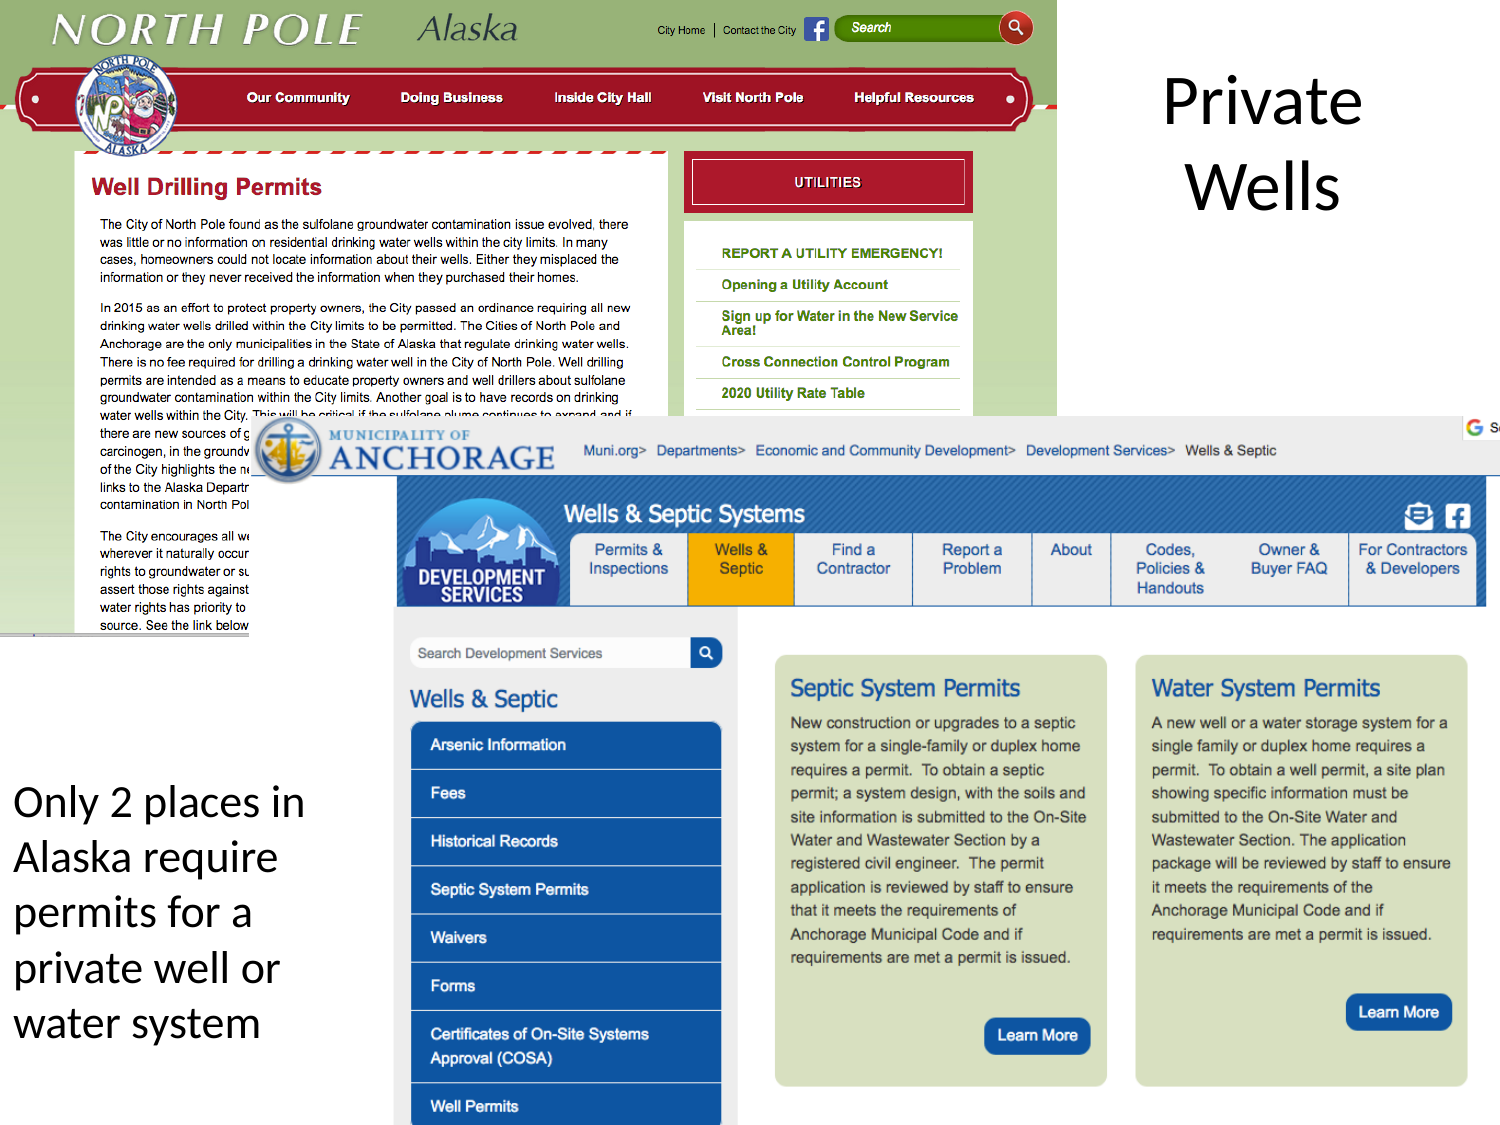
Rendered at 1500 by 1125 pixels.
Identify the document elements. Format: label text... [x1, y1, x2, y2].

picture [0, 0, 1500, 1125]
text_box Only 2 places in Alaska require permits for a private well or water system [0, 764, 244, 1056]
title Private Wells [1101, 45, 1425, 233]
